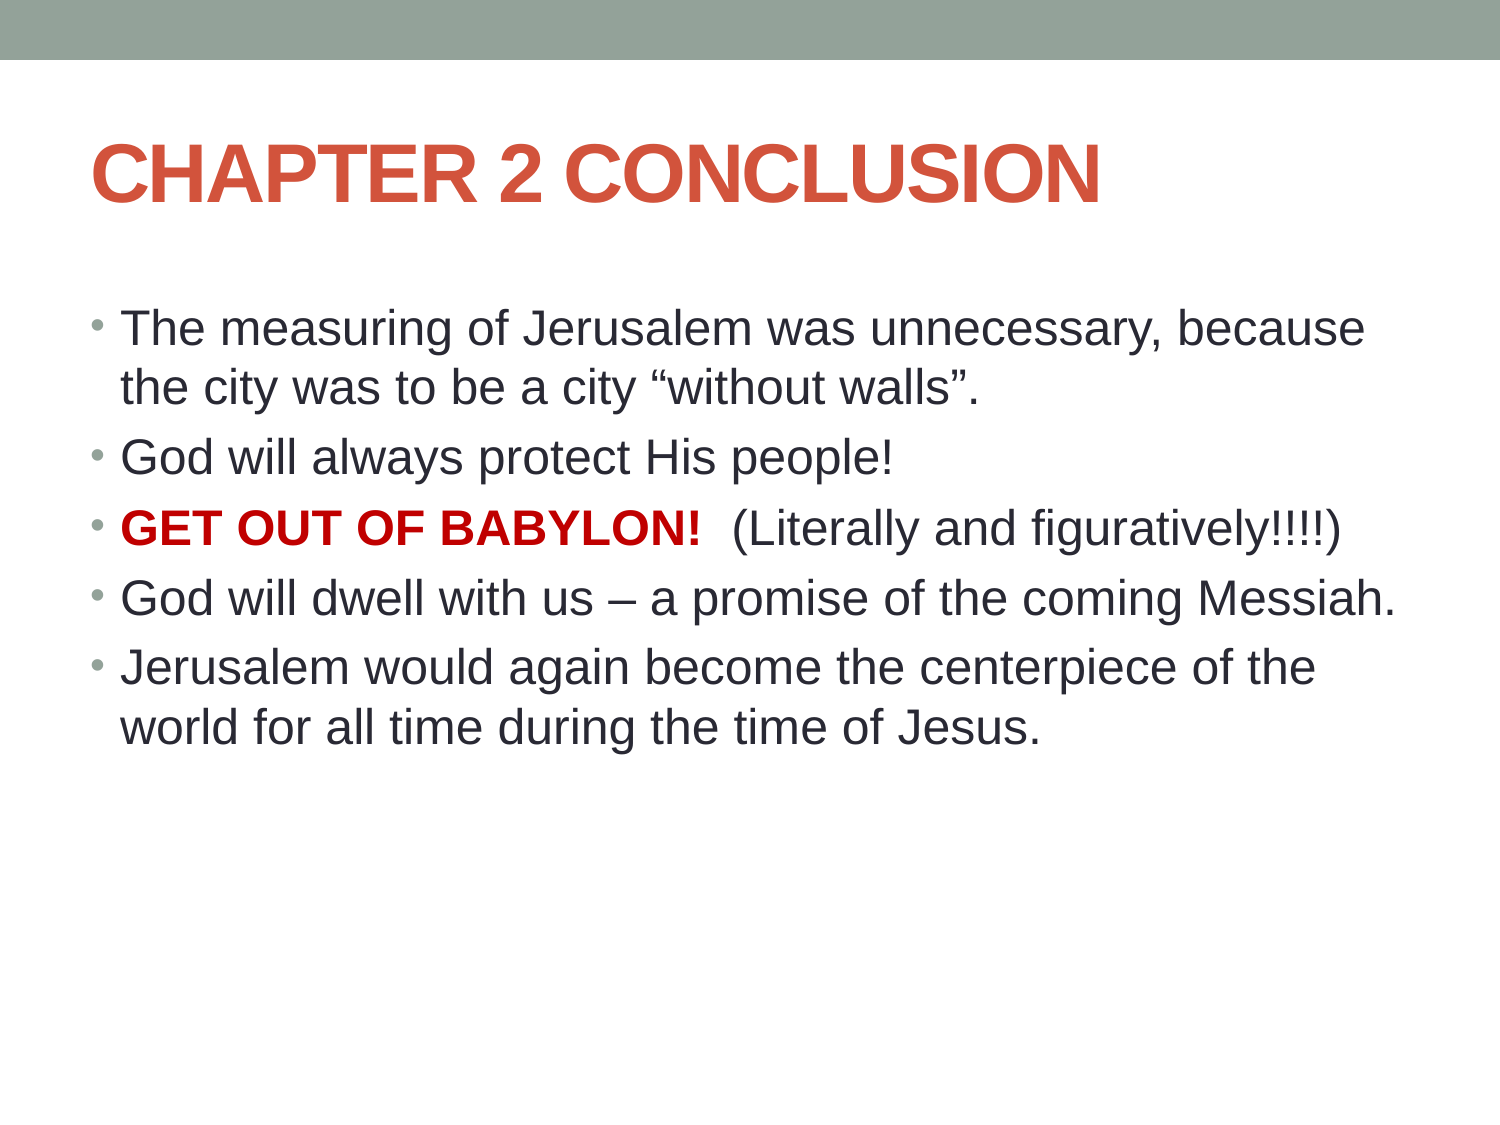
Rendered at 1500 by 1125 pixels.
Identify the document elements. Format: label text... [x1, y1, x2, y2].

title CHAPTER 2 CONCLUSION [75, 87, 1425, 250]
list The measuring of Jerusalem was unnecessary, because the city was to be a city “without walls”. God will always protect His people! GET OUT OF BABYLON! (Literally and figuratively!!!!) God will dwell with us – a promise of the coming Messiah. Jerusalem would again become the centerpiece of the world for all time during the time of Jesus. [75, 287, 1425, 825]
